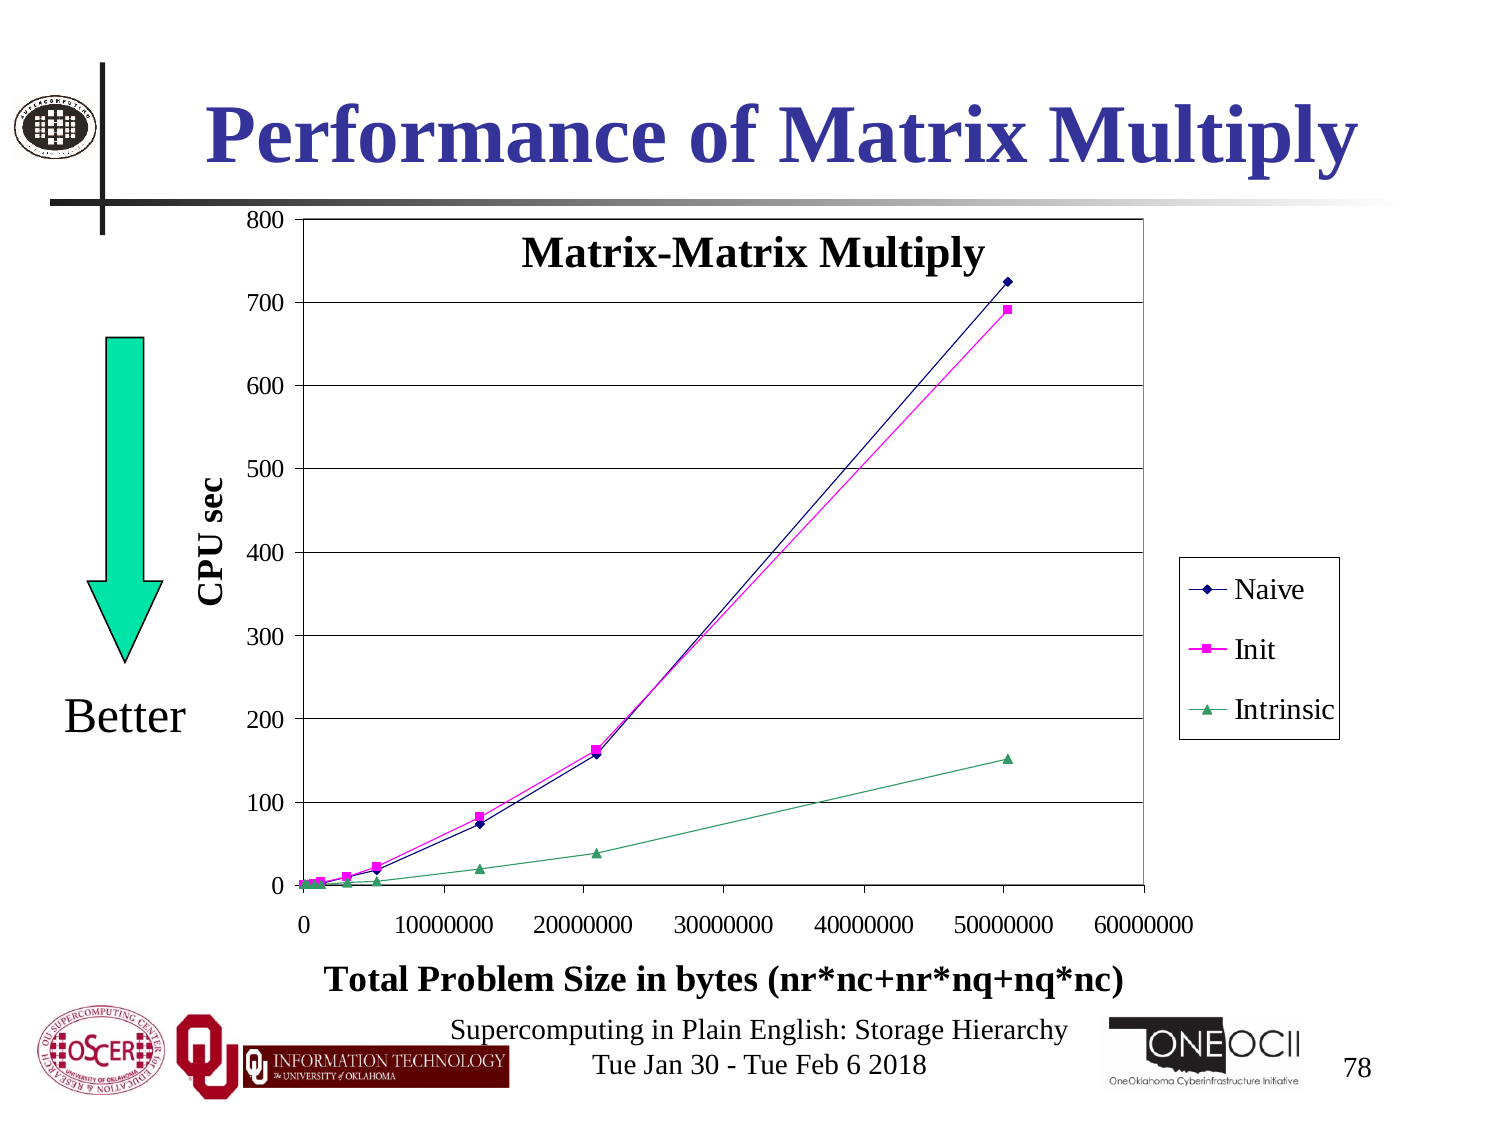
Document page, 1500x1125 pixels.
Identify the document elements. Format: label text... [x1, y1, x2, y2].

picture [12, 94, 98, 161]
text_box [157, 187, 1347, 1125]
picture [37, 1005, 157, 1095]
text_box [37, 337, 213, 751]
slide_number 78 [1351, 1015, 1388, 1091]
title Performance of Matrix Multiply [124, 74, 1442, 187]
